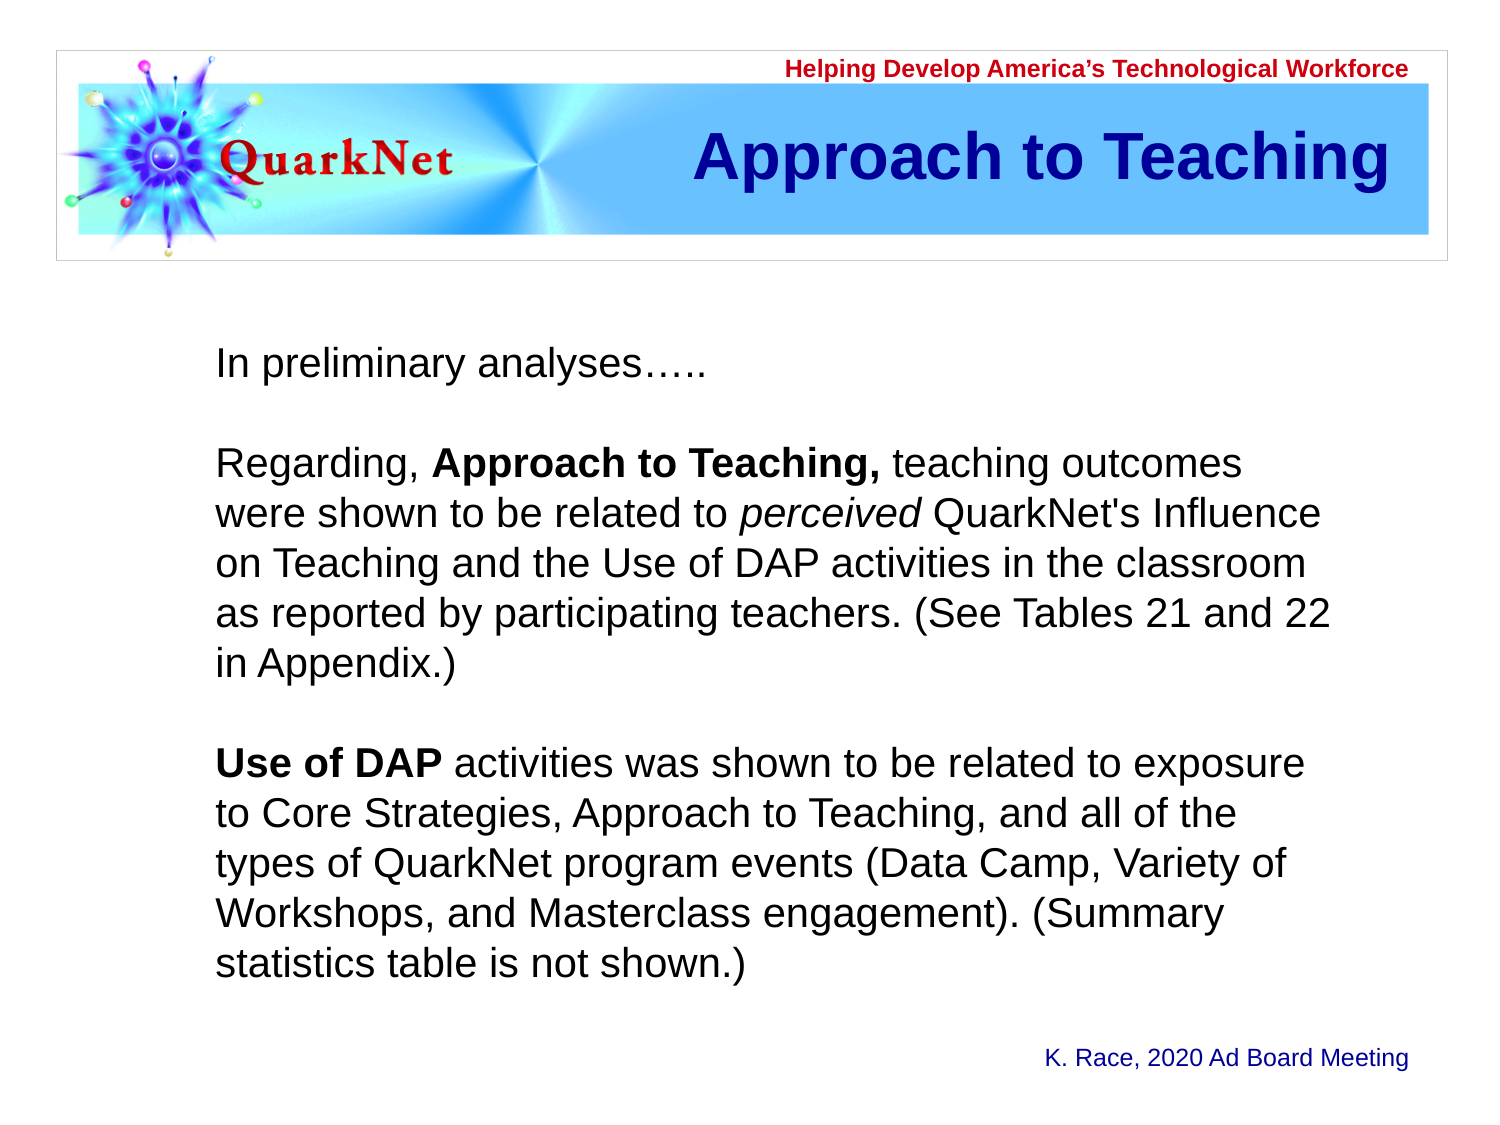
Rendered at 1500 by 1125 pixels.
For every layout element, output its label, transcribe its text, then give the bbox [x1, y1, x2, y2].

text_box In preliminary analyses….. Regarding, Approach to Teaching, teaching outcomes were shown to be related to perceived QuarkNet's Influence on Teaching and the Use of DAP activities in the classroom as reported by participating teachers. (See Tables 21 and 22 in Appendix.) Use of DAP activities was shown to be related to exposure to Core Strategies, Approach to Teaching, and all of the types of QuarkNet program events (Data Camp, Variety of Workshops, and Masterclass engagement). (Summary statistics table is not shown.) [200, 328, 1357, 994]
title Approach to Teaching [458, 97, 1425, 209]
picture [56, 50, 1448, 261]
